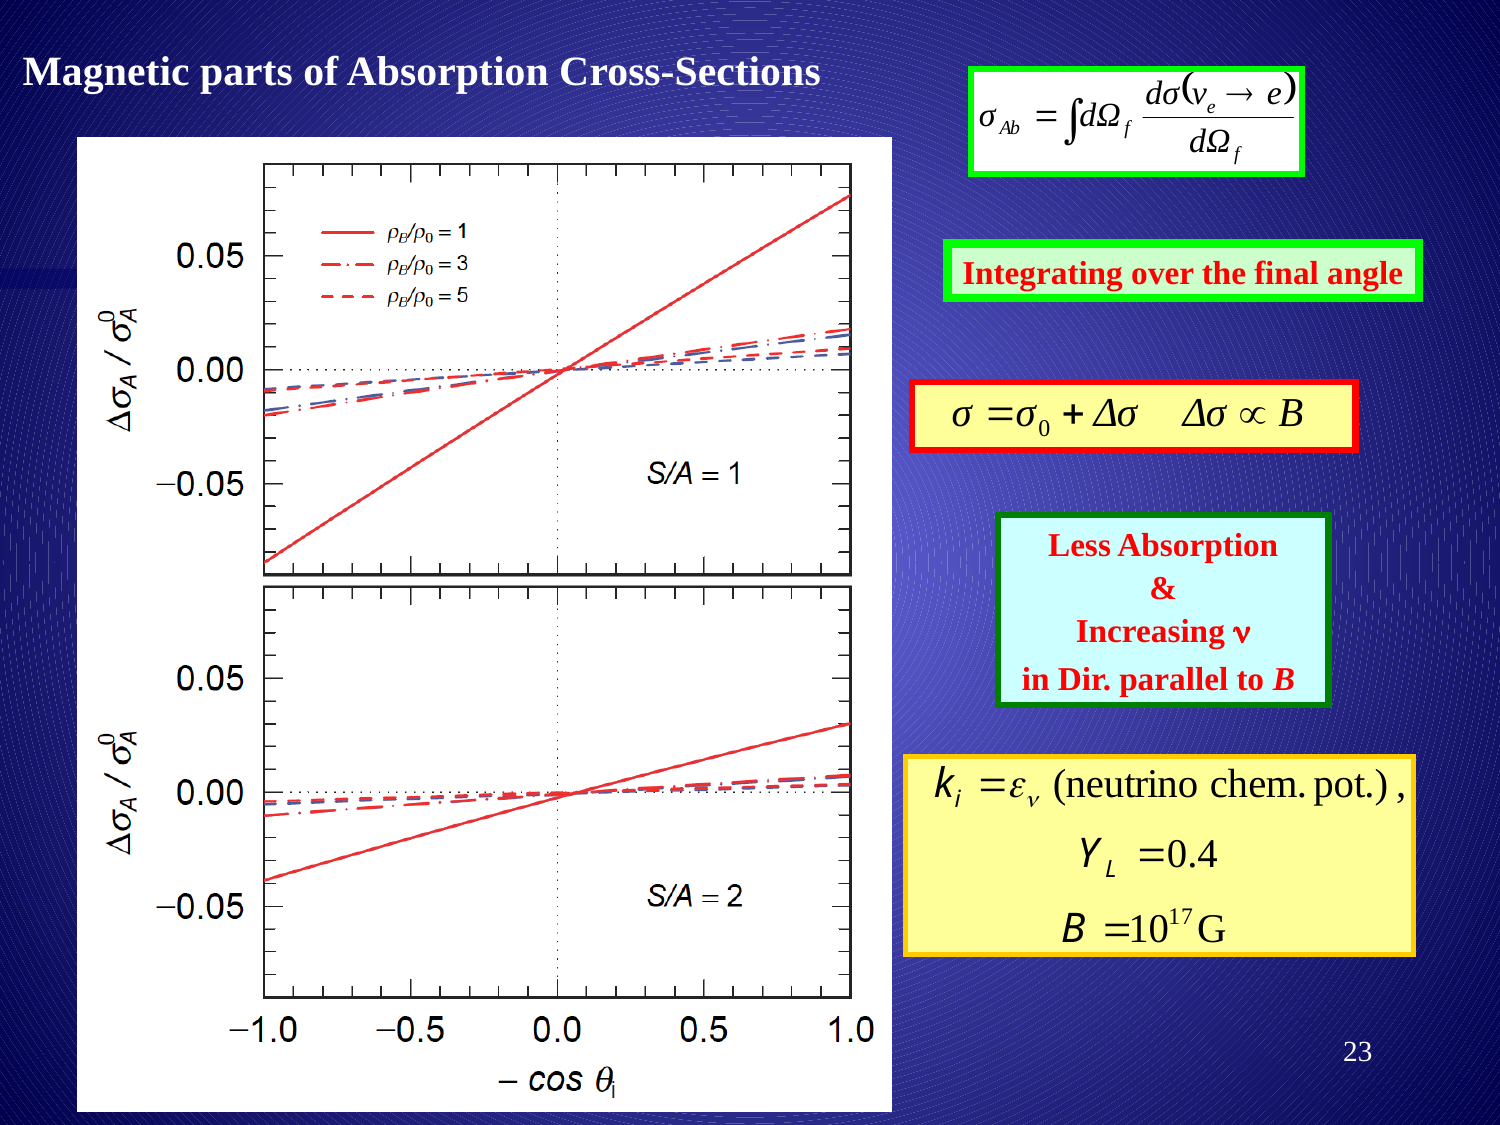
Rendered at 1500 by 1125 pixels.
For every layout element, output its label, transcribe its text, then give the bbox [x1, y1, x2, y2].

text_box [907, 758, 1412, 953]
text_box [974, 72, 1300, 172]
text_box Integrating over the final angle [947, 243, 1419, 299]
text_box Less Absorption & Increasing  in Dir. parallel to B [998, 515, 1329, 706]
text_box Magnetic parts of Absorption Cross-Sections [7, 36, 847, 101]
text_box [915, 385, 1353, 448]
text_box 23 [1074, 1024, 1388, 1100]
picture [77, 137, 892, 1112]
